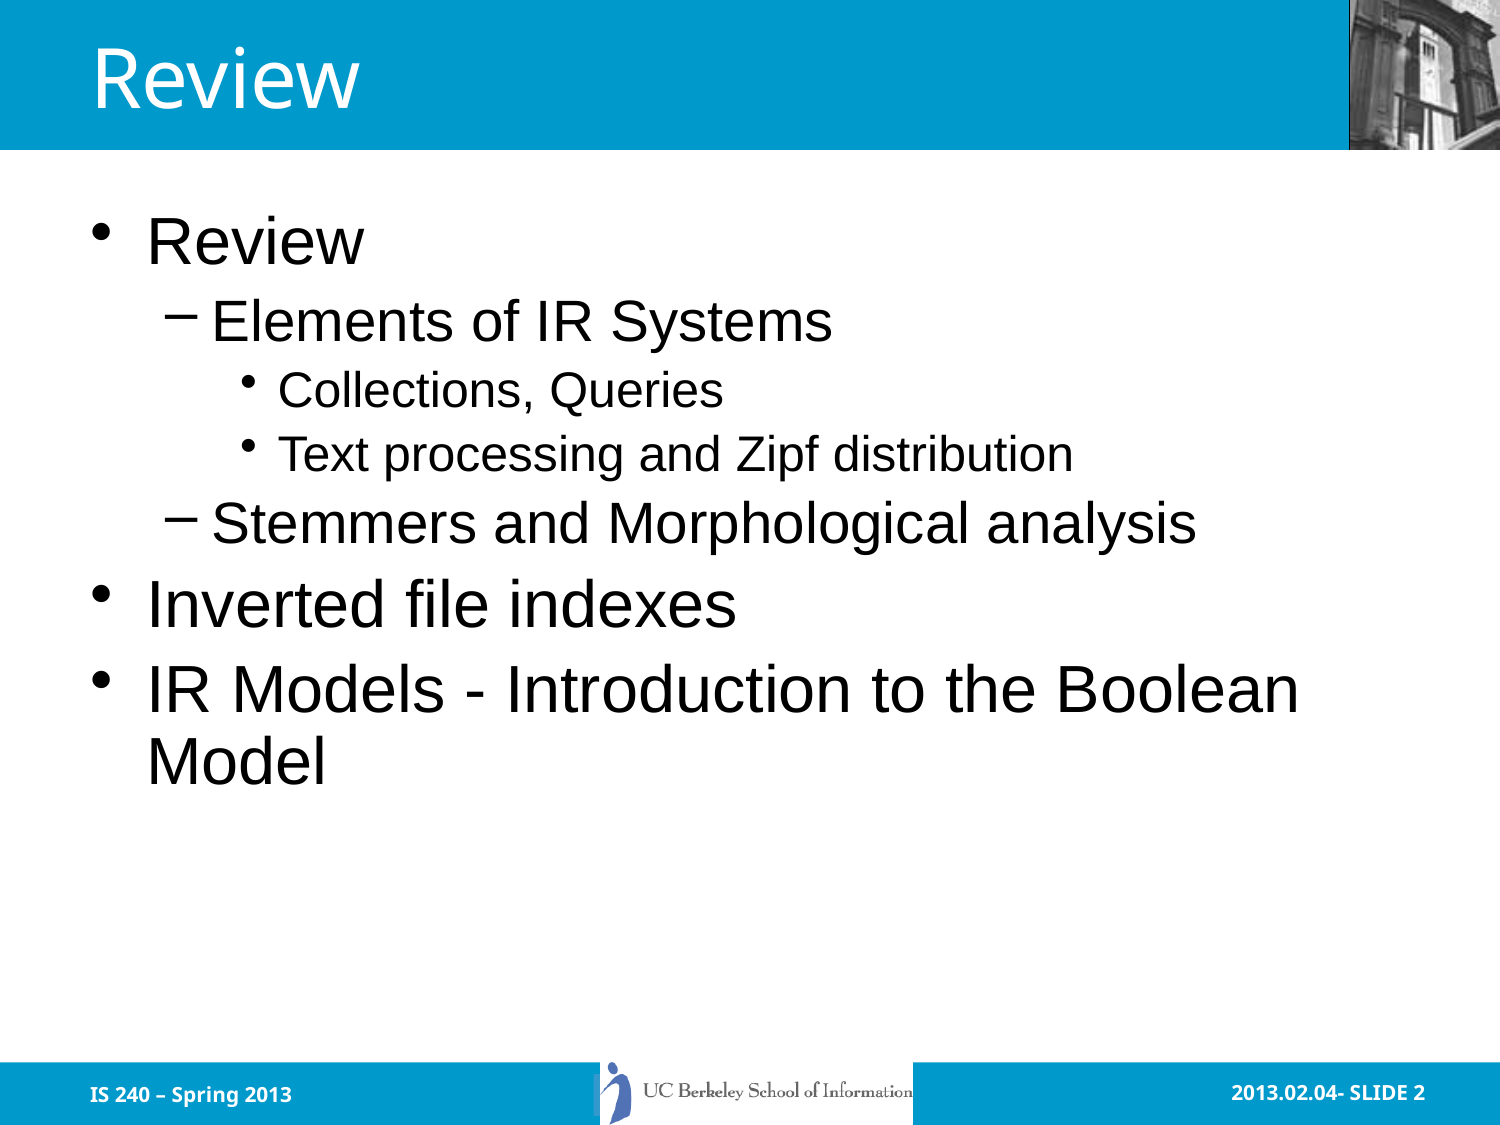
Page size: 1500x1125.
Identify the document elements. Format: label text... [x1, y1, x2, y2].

picture [1350, 0, 1500, 150]
title Review [75, 0, 1350, 150]
slide_number IS 240 – Spring 2013 [75, 1062, 388, 1125]
picture [594, 1062, 912, 1125]
list Review Elements of IR Systems Collections, Queries Text processing and Zipf distribution Stemmers and Morphological analysis Inverted file indexes IR Models - Introduction to the Boolean Model [75, 200, 1425, 1013]
